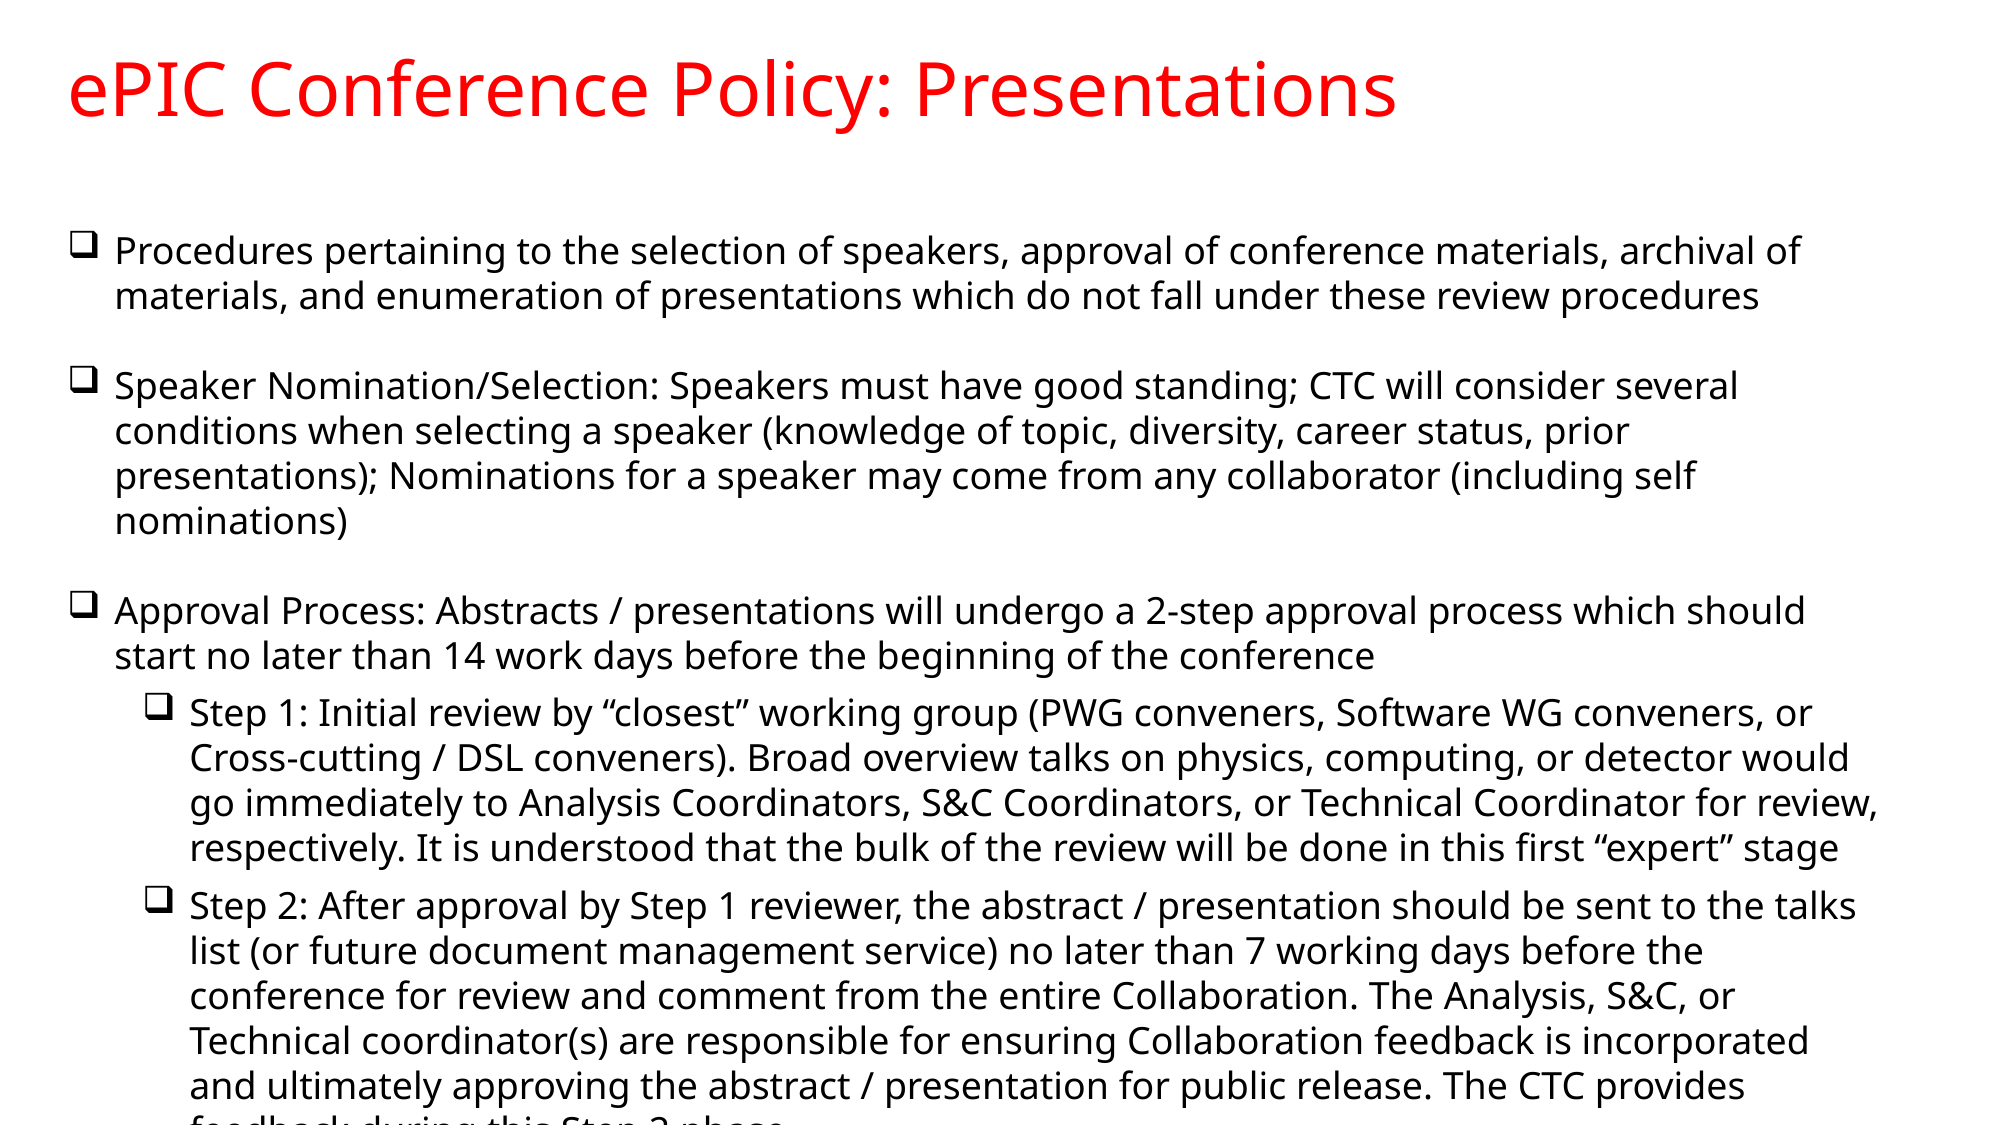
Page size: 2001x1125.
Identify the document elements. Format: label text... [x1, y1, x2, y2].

text_box ePIC Conference Policy: Presentations [52, 33, 1786, 139]
text_box Procedures pertaining to the selection of speakers, approval of conference materials, archival of materials, and enumeration of presentations which do not fall under these review procedures Speaker Nomination/Selection: Speakers must have good standing; CTC will consider several conditions when selecting a speaker (knowledge of topic, diversity, career status, prior presentations); Nominations for a speaker may come from any collaborator (including self nominations) Approval Process: Abstracts / presentations will undergo a 2-step approval process which should start no later than 14 work days before the beginning of the conference Step 1: Initial review by “closest” working group (PWG conveners, Software WG conveners, or Cross-cutting / DSL conveners). Broad overview talks on physics, computing, or detector would go immediately to Analysis Coordinators, S&C Coordinators, or Technical Coordinator for review, respectively. It is understood that the bulk of the review will be done in this first “expert” stage Step 2: After approval by Step 1 reviewer, the abstract / presentation should be sent to the talks list (or future document management service) no later than 7 working days before the conference for review and comment from the entire Collaboration. The Analysis, S&C, or Technical coordinator(s) are responsible for ensuring Collaboration feedback is incorporated and ultimately approving the abstract / presentation for public release. The CTC provides feedback during this Step 2 phase. [52, 219, 1902, 1125]
